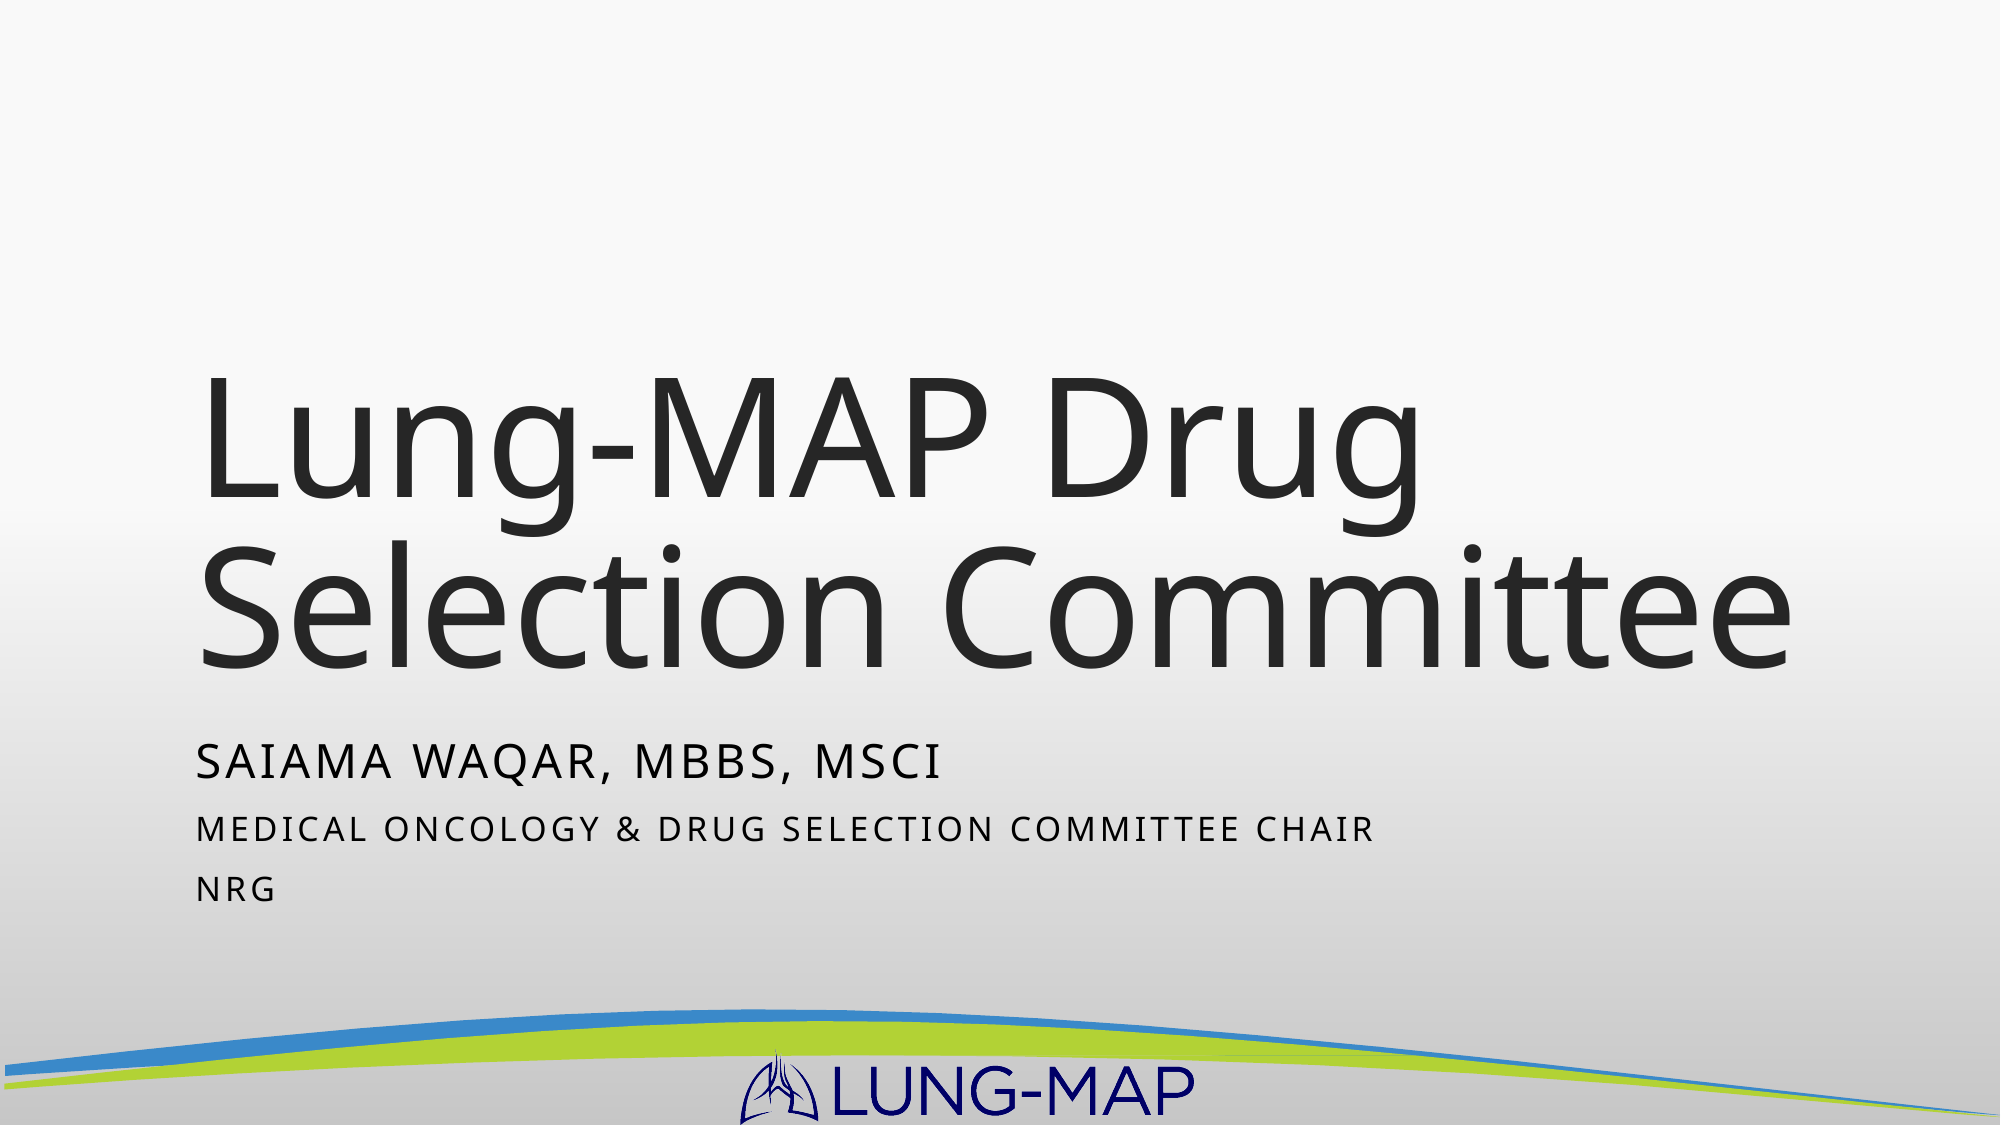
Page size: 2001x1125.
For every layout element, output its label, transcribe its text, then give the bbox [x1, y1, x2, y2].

title Lung-MAP Drug Selection Committee [180, 124, 1830, 710]
picture [542, 1043, 1386, 1125]
subtitle Saiama Waqar, MBBS, MSCI Medical Oncology & Drug Selection Committee Chair NRG [180, 730, 1831, 919]
